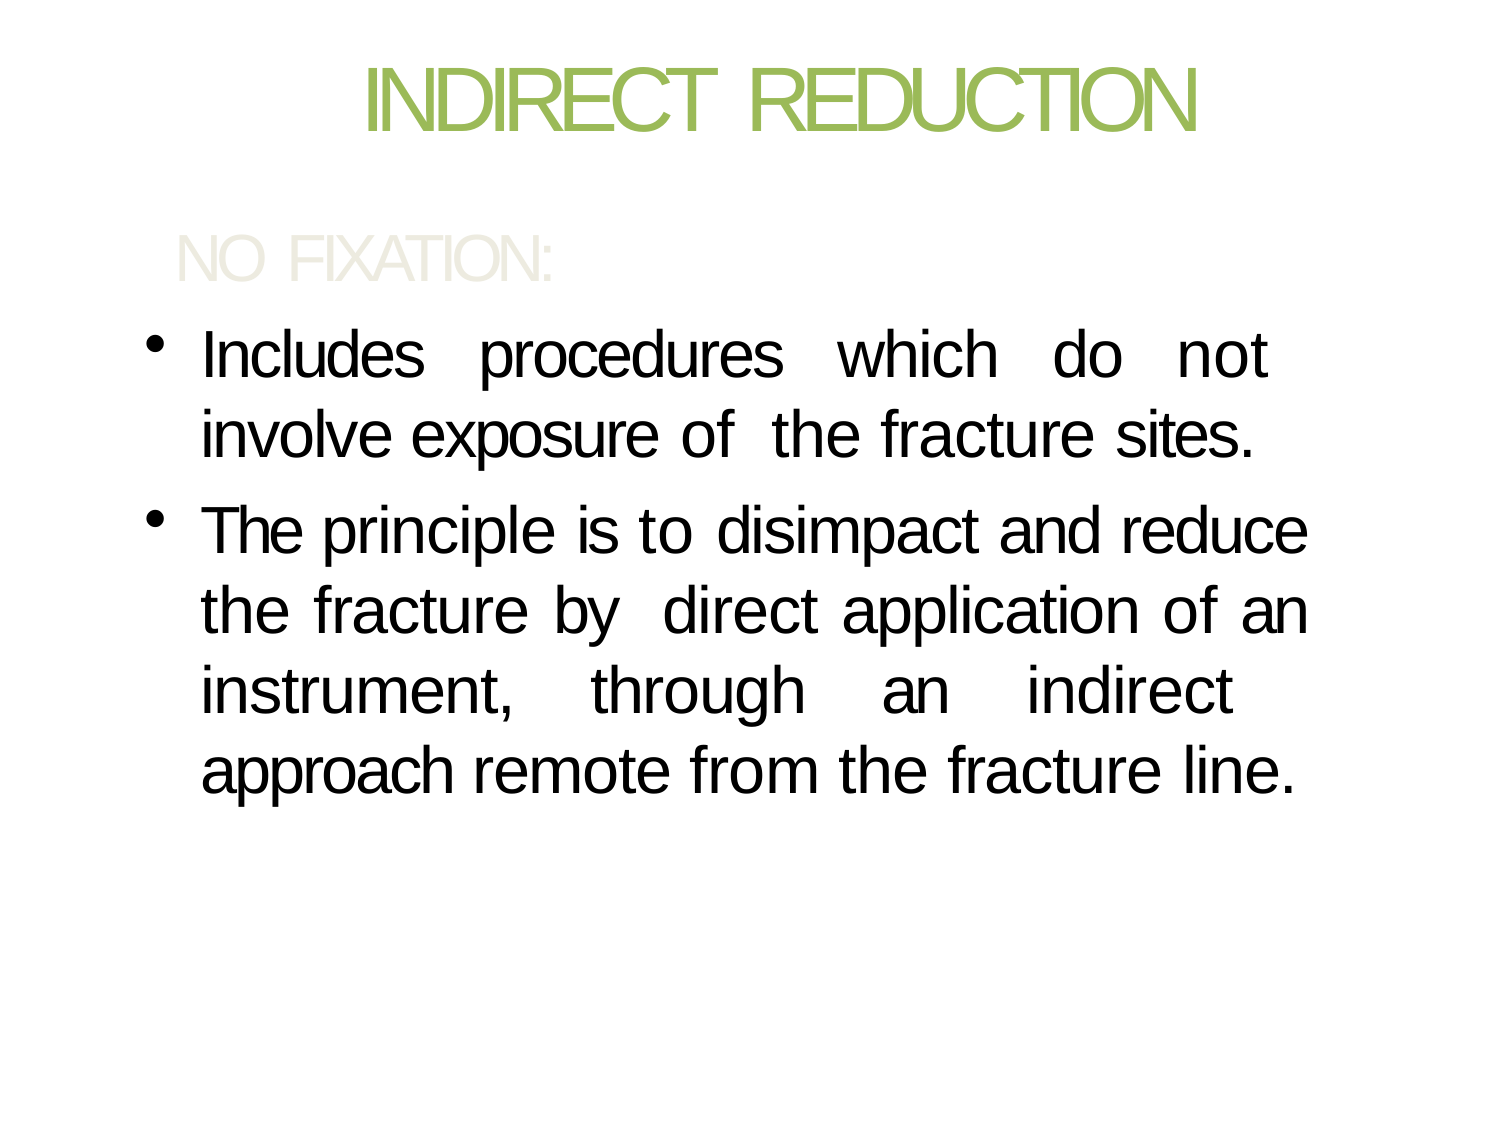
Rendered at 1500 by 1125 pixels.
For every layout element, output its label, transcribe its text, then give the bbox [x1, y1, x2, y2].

title INDIRECT REDUCTION [212, 0, 1350, 190]
text_box NO FIXATION: Includes procedures which do not involve exposure of the fracture sites. The principle is to disimpact and reduce the fracture by direct application of an instrument, through an indirect approach remote from the fracture line. [142, 196, 1309, 807]
